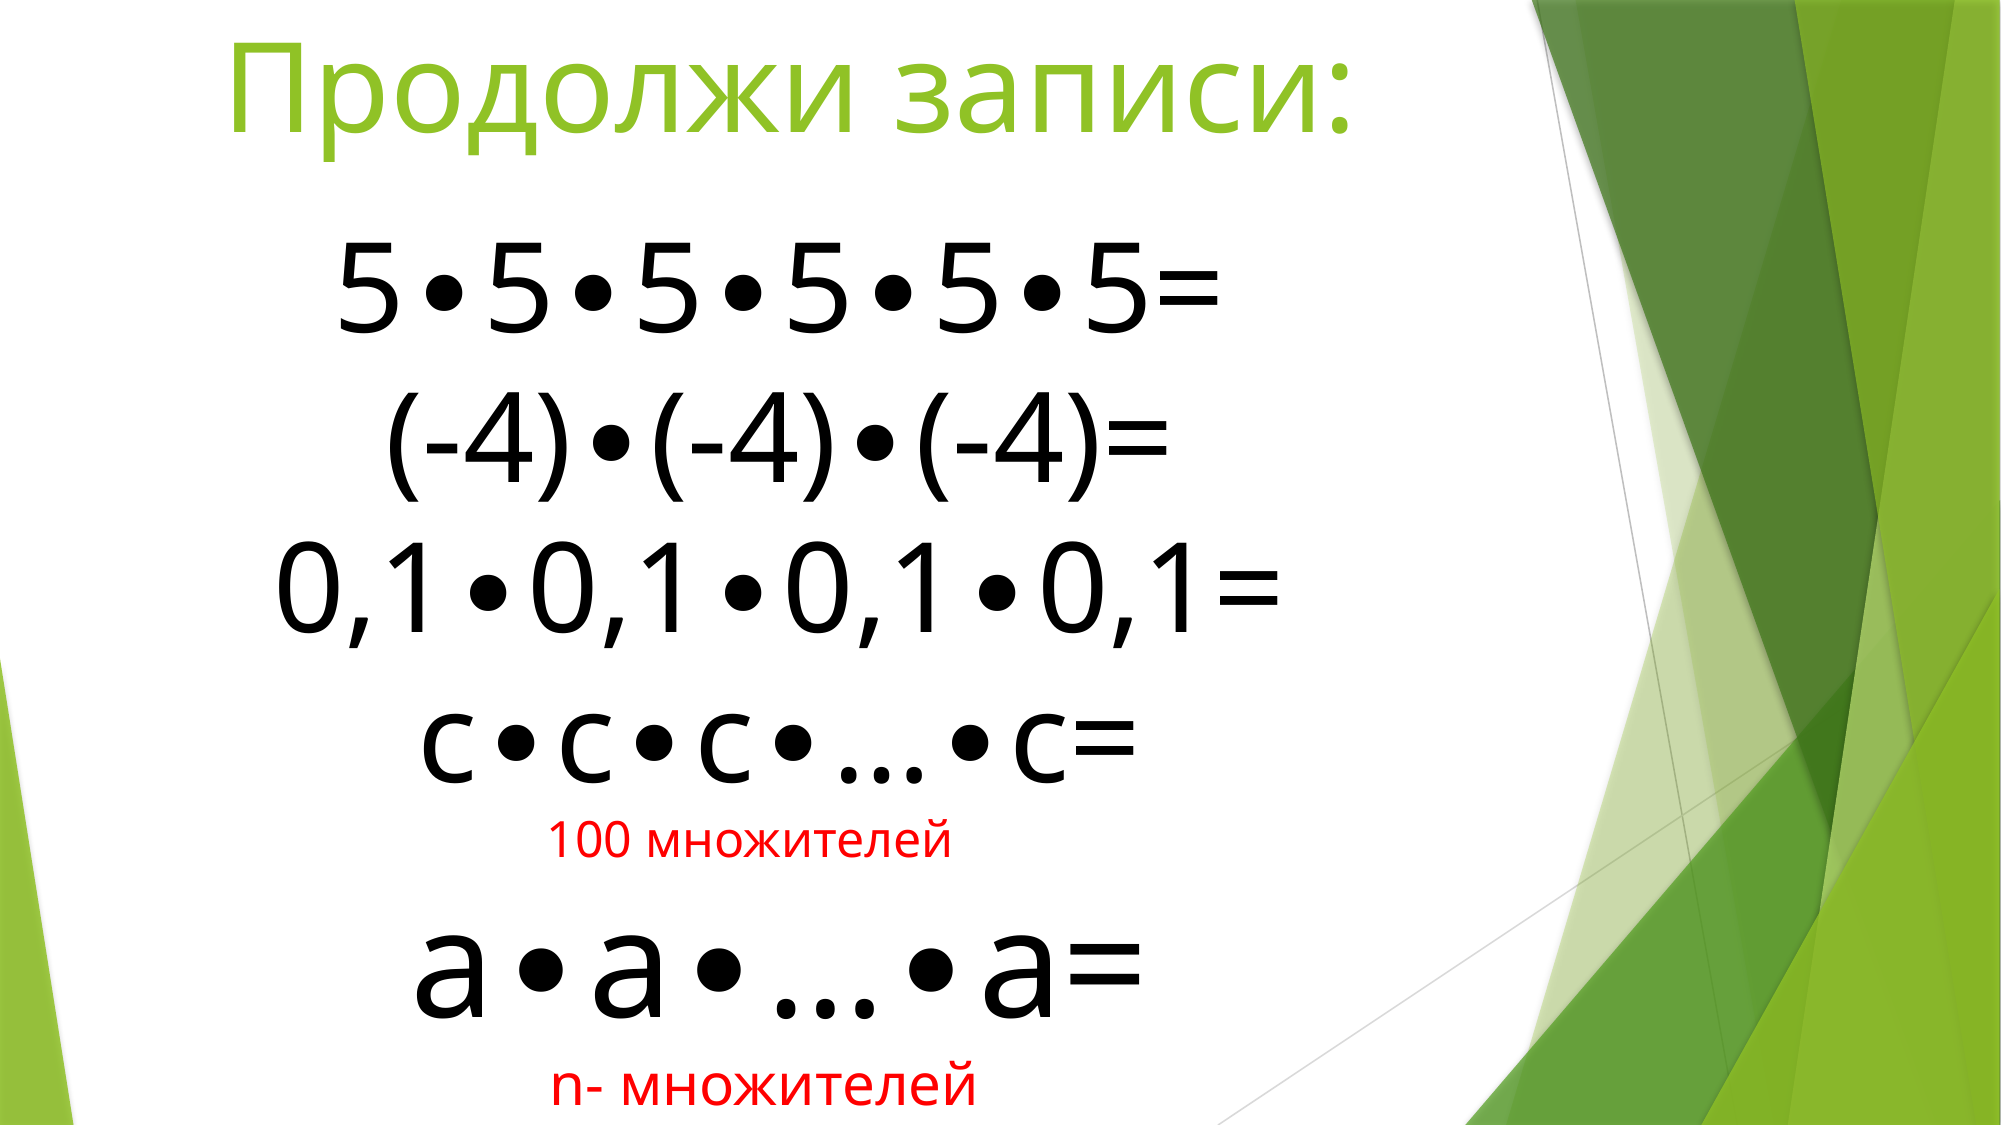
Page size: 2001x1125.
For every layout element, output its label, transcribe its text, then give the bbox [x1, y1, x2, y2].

text_box 5∙5∙5∙5∙5∙5= (-4)∙(-4)∙(-4)= 0,1∙0,1∙0,1∙0,1= с∙с∙с∙…∙с= 100 множителей а∙а∙…∙а= n- множителей [59, 200, 1500, 1125]
title Продолжи записи: [59, 0, 1522, 1035]
